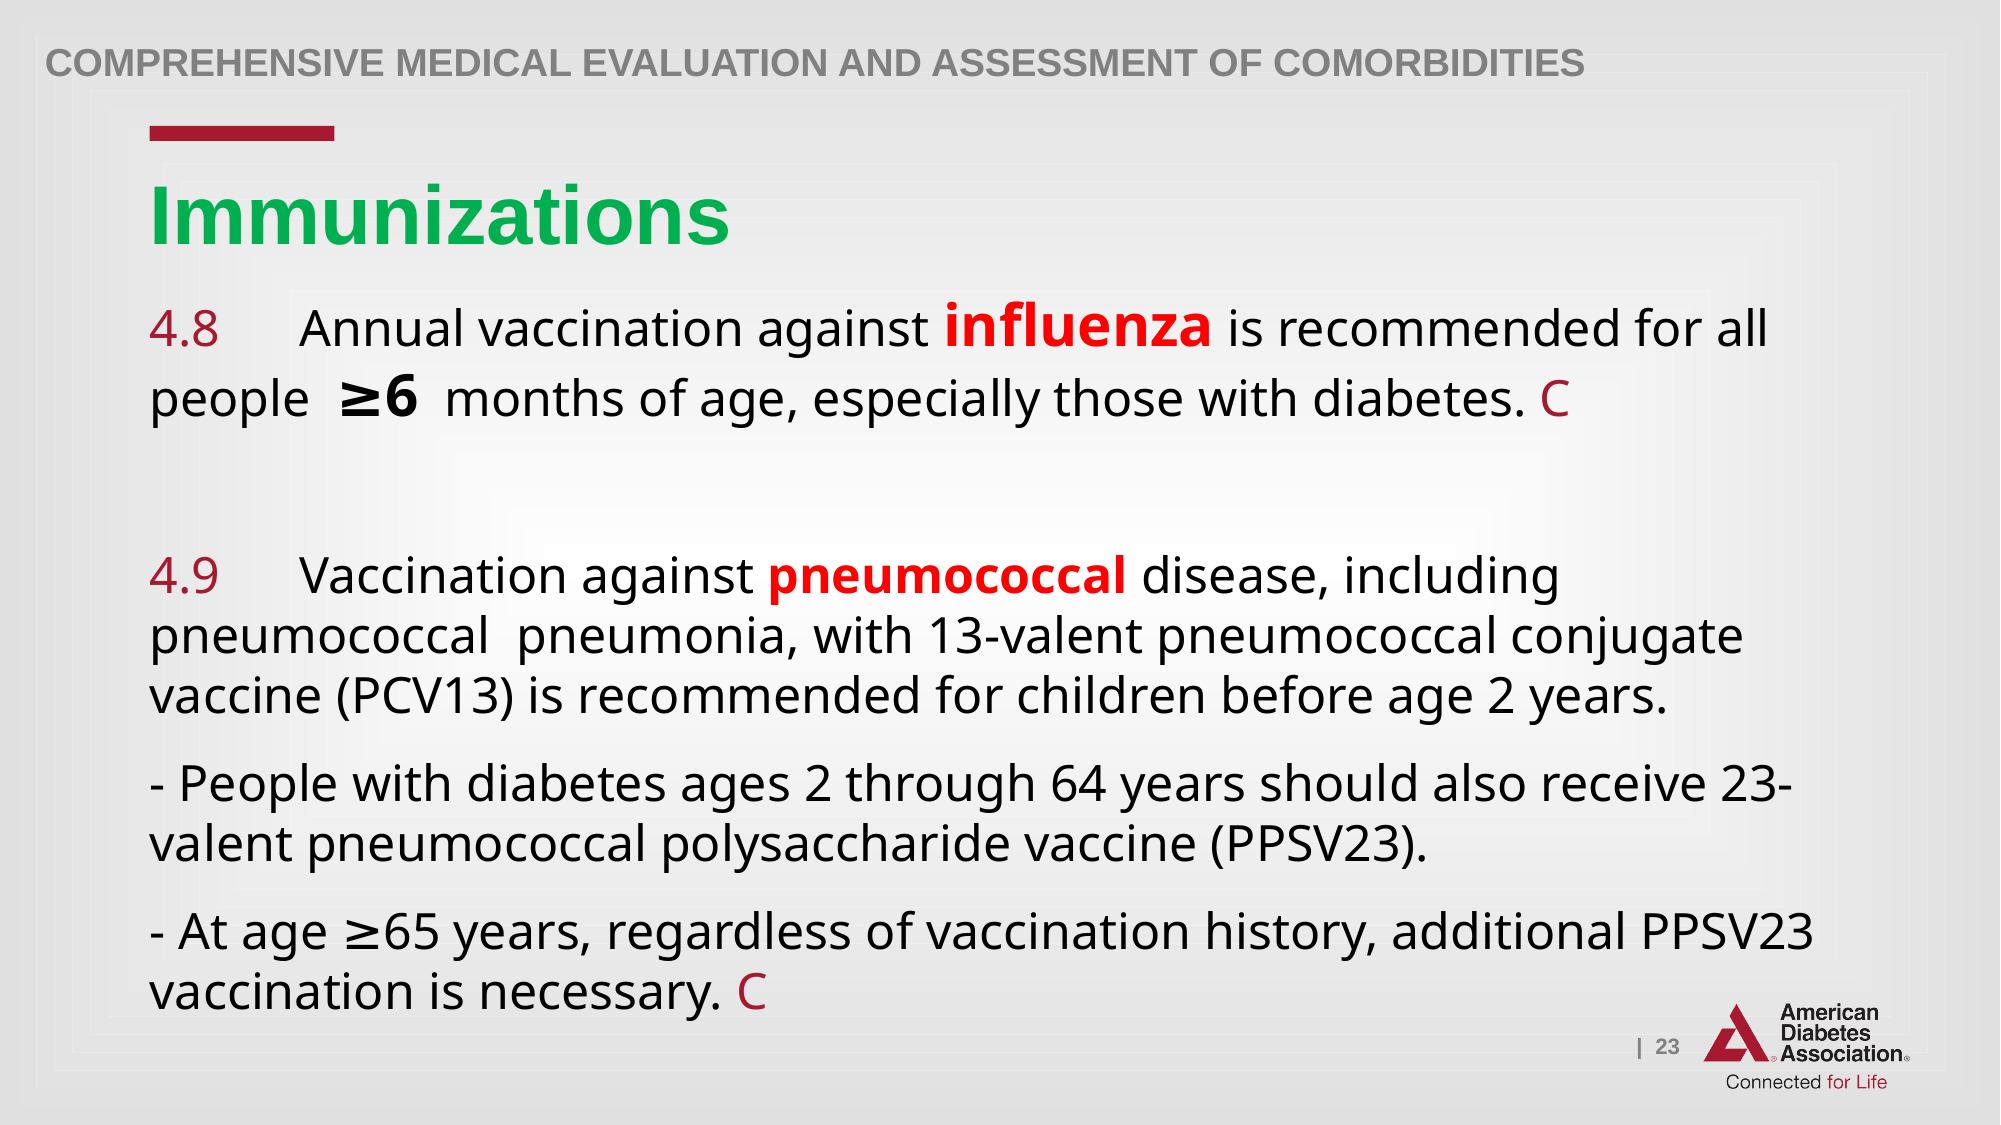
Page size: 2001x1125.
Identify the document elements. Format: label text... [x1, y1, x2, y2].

title Immunizations [149, 172, 1851, 264]
picture [1703, 1003, 1910, 1089]
list Comprehensive Medical Evaluation and Assessment of Comorbidities [29, 35, 1680, 78]
text_box 4.8 Annual vaccination against influenza is recommended for all people ≥6 months of age, especially those with diabetes. C 4.9 Vaccination against pneumococcal disease, including pneumococcal pneumonia, with 13-valent pneumococcal conjugate vaccine (PCV13) is recommended for children before age 2 years. - People with diabetes ages 2 through 64 years should also receive 23-valent pneumococcal polysaccharide vaccine (PPSV23). - At age ≥65 years, regardless of vaccination history, additional PPSV23 vaccination is necessary. C [149, 288, 1885, 1020]
